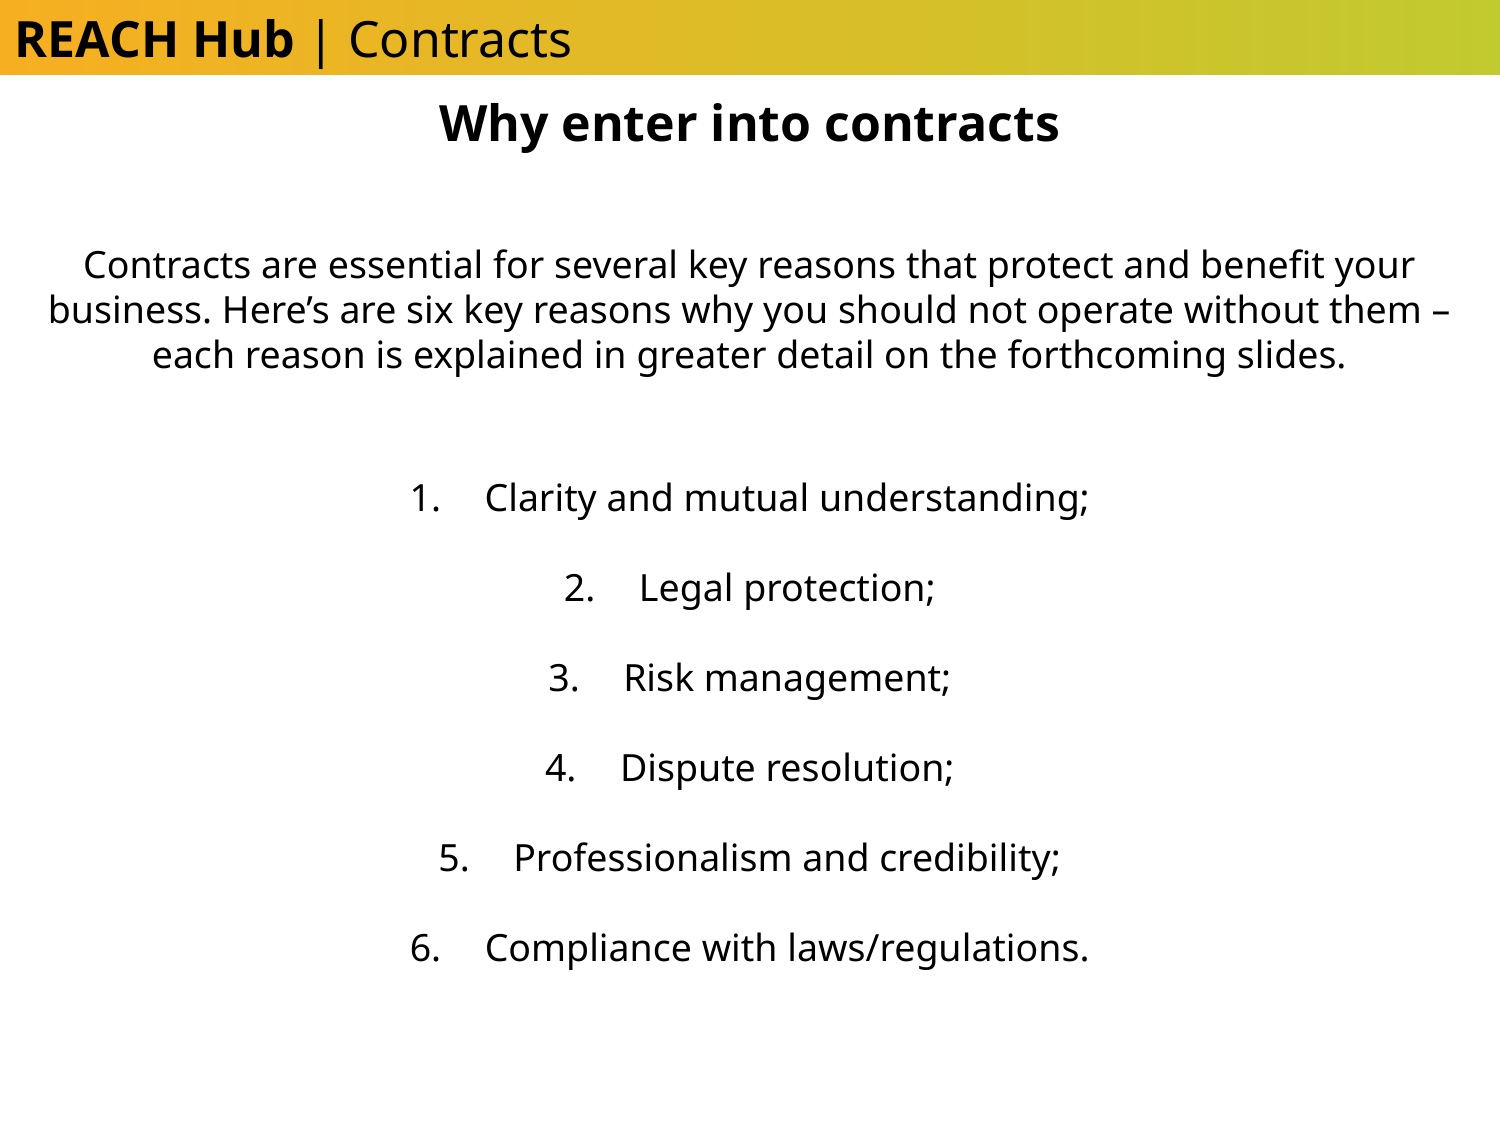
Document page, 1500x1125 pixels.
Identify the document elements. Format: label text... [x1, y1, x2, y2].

text_box Contracts are essential for several key reasons that protect and benefit your business. Here’s are six key reasons why you should not operate without them – each reason is explained in greater detail on the forthcoming slides. [30, 233, 1470, 384]
text_box Clarity and mutual understanding; Legal protection; Risk management; Dispute resolution; Professionalism and credibility; Compliance with laws/regulations. [204, 466, 1296, 977]
text_box REACH Hub | Contracts [0, 0, 1500, 75]
text_box Why enter into contracts [30, 84, 1470, 159]
